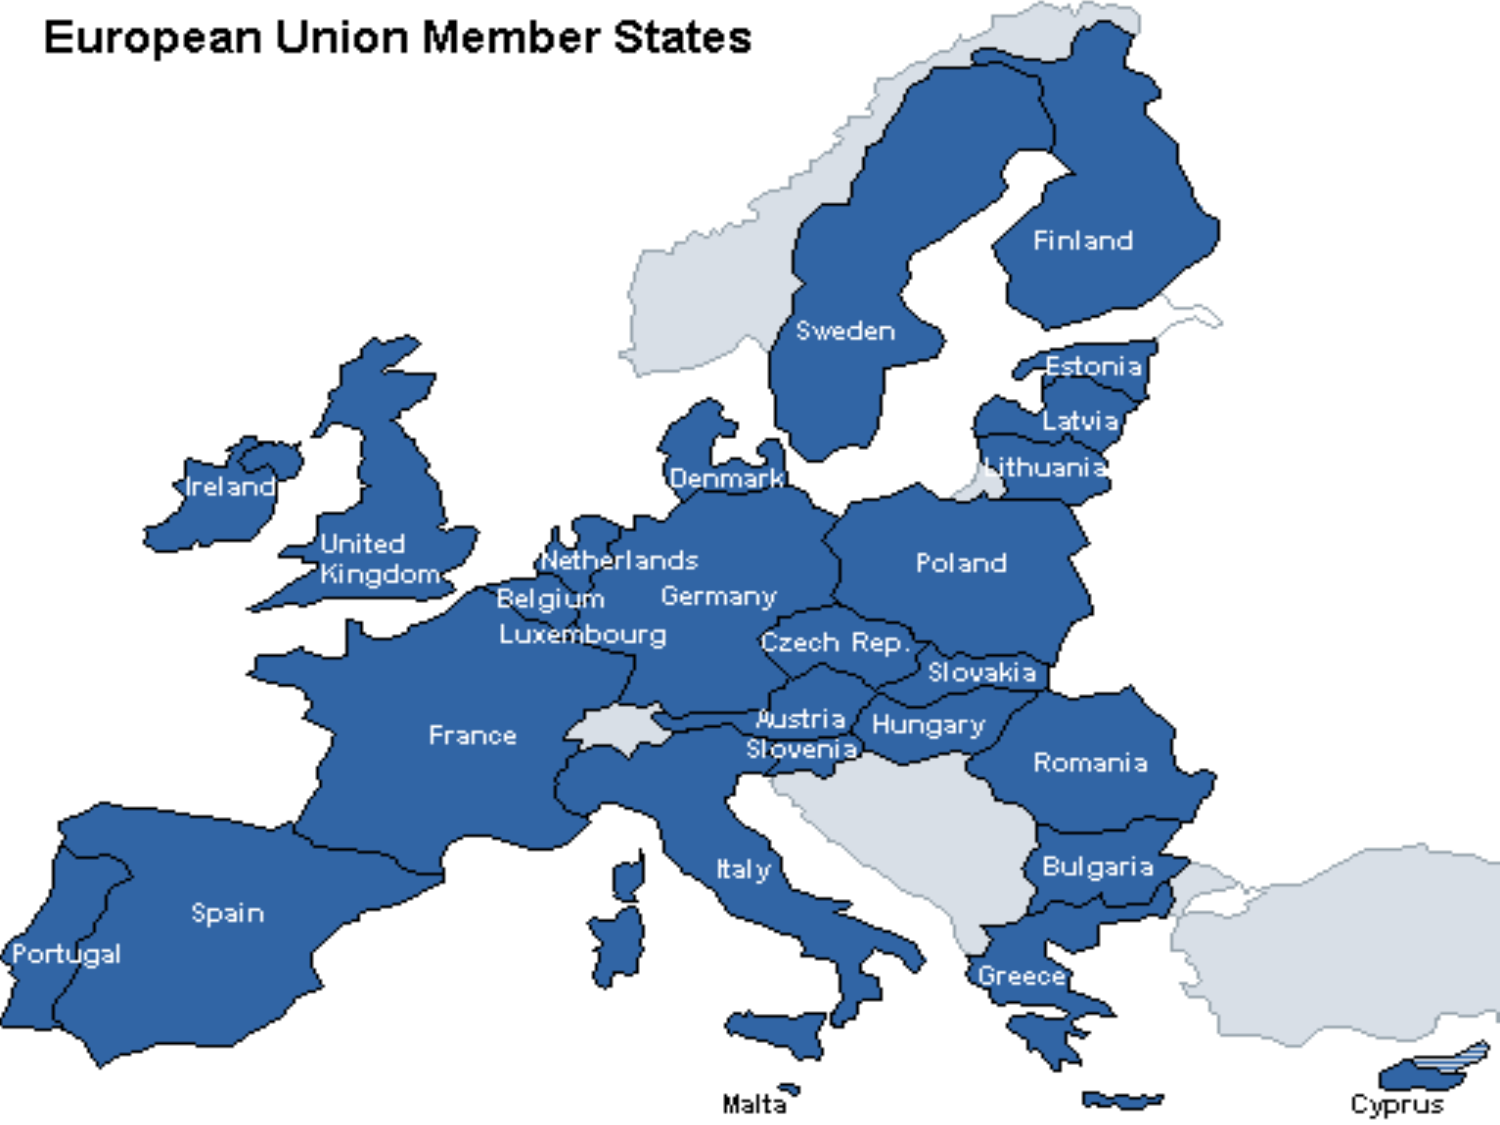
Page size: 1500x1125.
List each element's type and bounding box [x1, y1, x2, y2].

list [0, 0, 1500, 1125]
